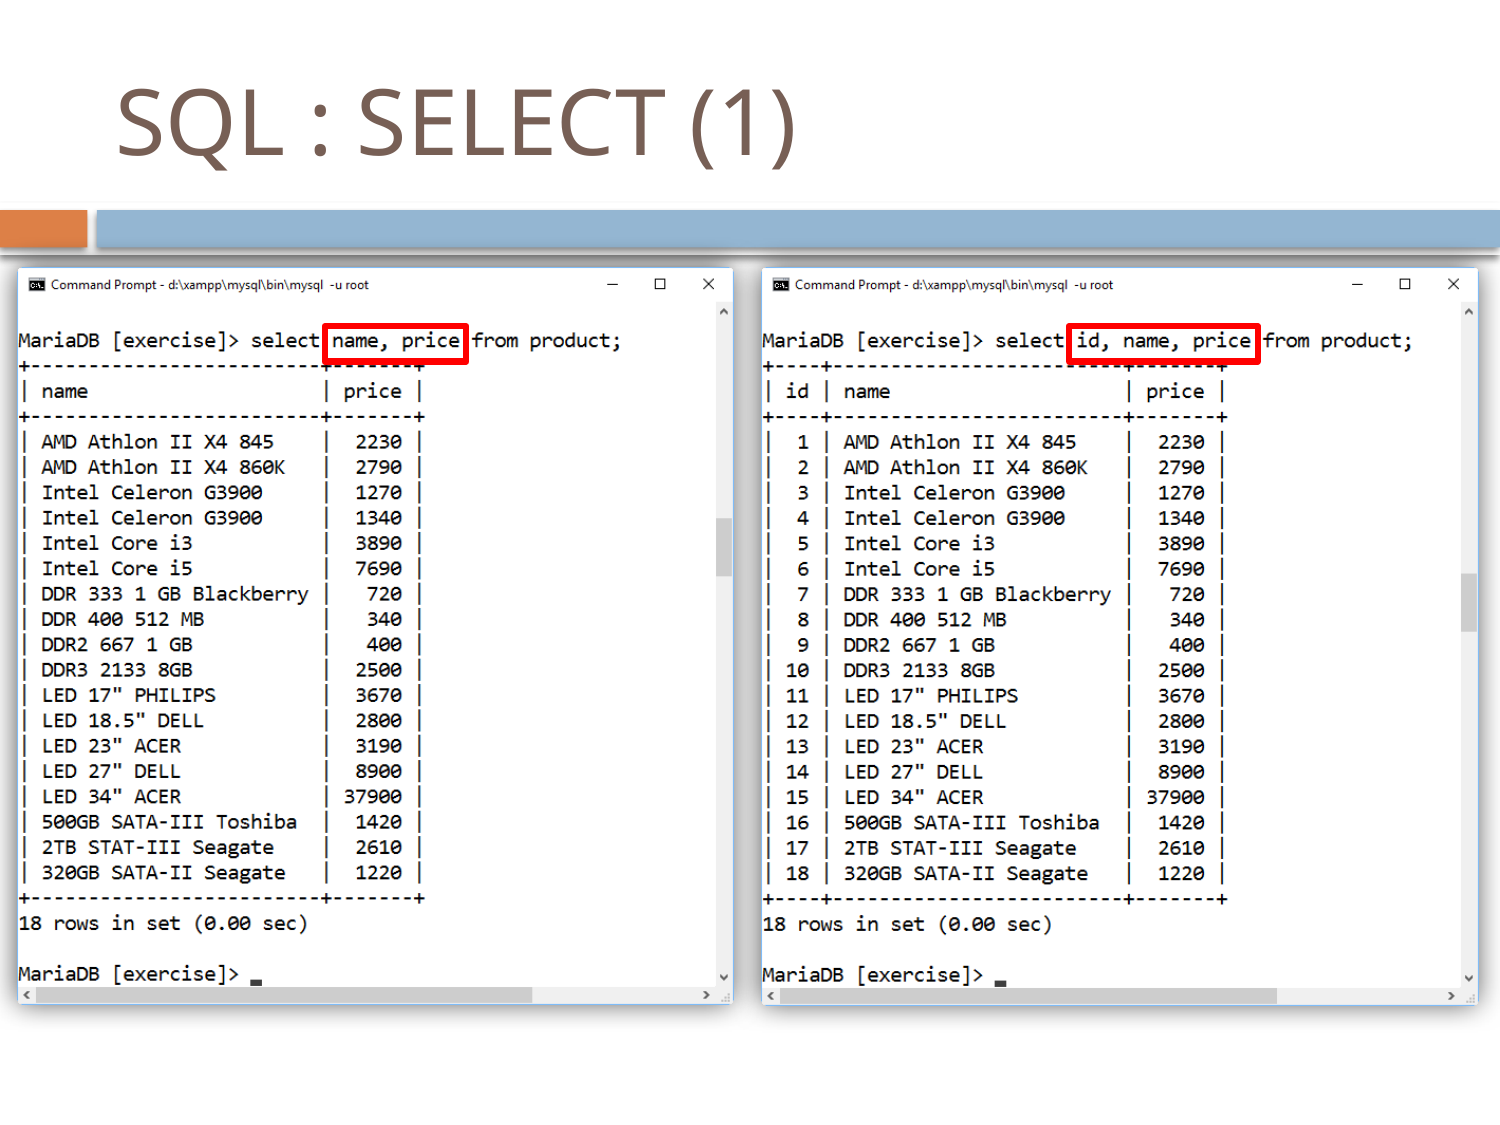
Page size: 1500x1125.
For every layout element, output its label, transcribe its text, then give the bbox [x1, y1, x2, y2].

picture [761, 267, 1479, 1006]
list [17, 266, 735, 1005]
title SQL : SELECT (1) [100, 37, 1438, 200]
